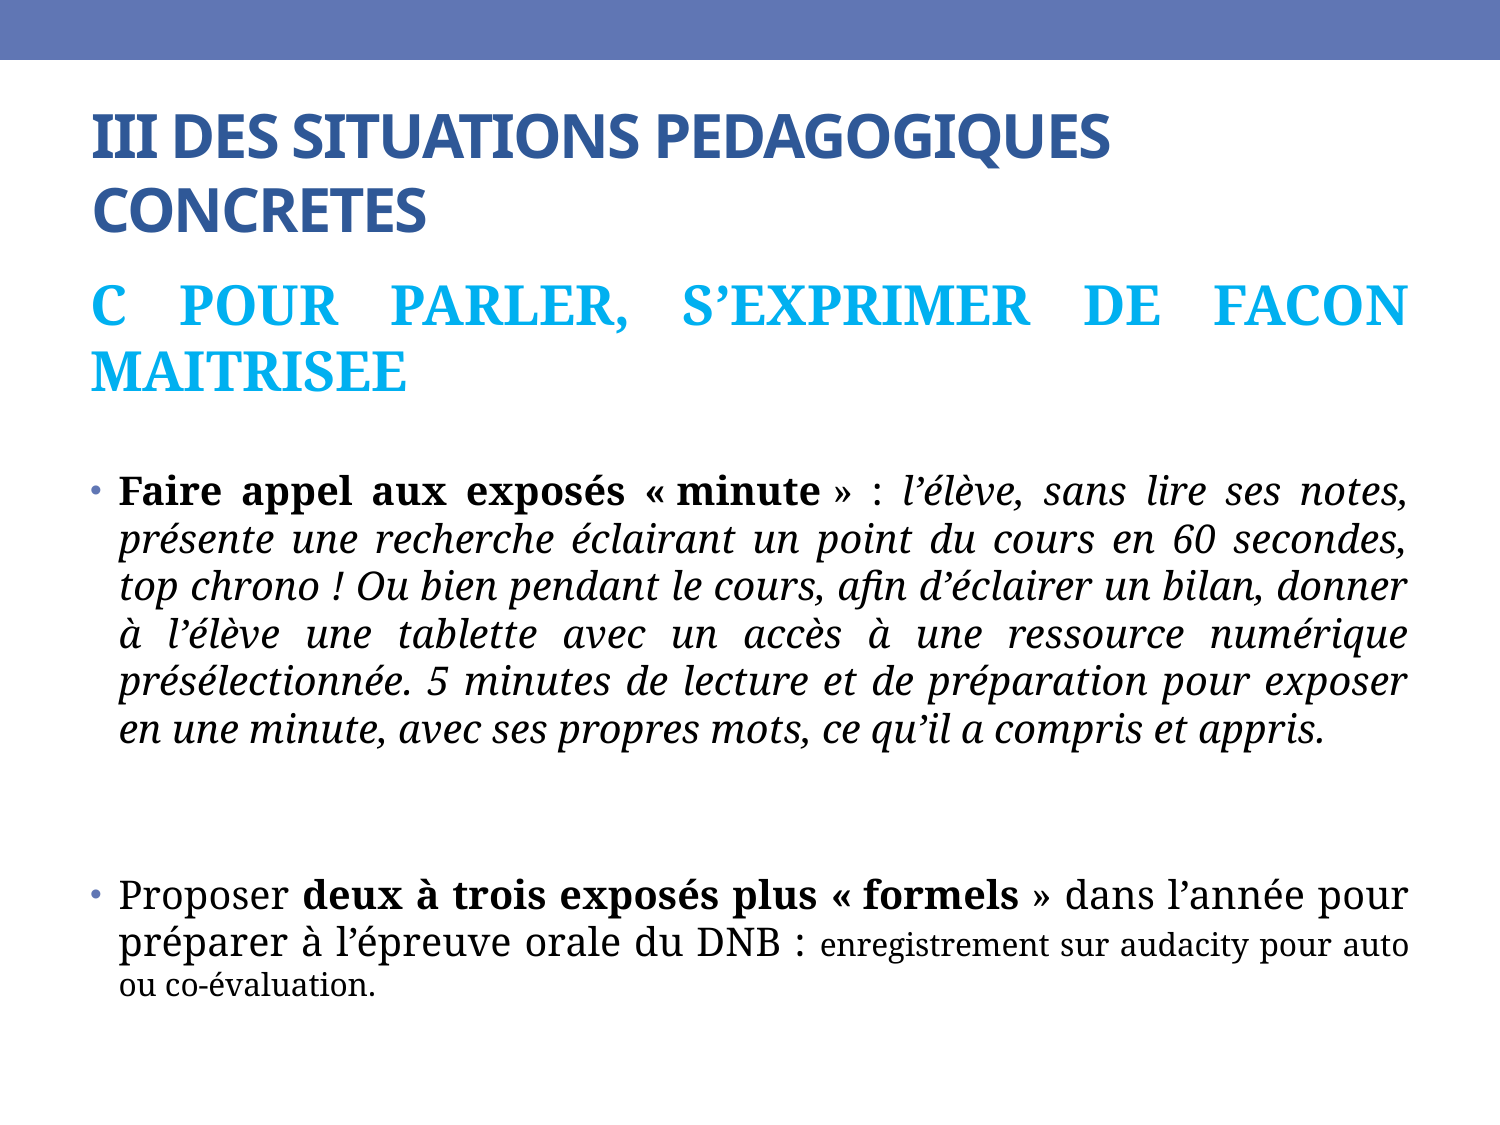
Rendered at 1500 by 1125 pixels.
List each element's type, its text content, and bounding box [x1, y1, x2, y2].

list C POUR PARLER, S’EXPRIMER DE FACON MAITRISEE Faire appel aux exposés « minute » : l’élève, sans lire ses notes, présente une recherche éclairant un point du cours en 60 secondes, top chrono ! Ou bien pendant le cours, afin d’éclairer un bilan, donner à l’élève une tablette avec un accès à une ressource numérique présélectionnée. 5 minutes de lecture et de préparation pour exposer en une minute, avec ses propres mots, ce qu’il a compris et appris. Proposer deux à trois exposés plus « formels » dans l’année pour préparer à l’épreuve orale du DNB : enregistrement sur audacity pour auto ou co-évaluation. [75, 262, 1425, 1063]
title III DES SITUATIONS PEDAGOGIQUES CONCRETES [76, 90, 1427, 253]
